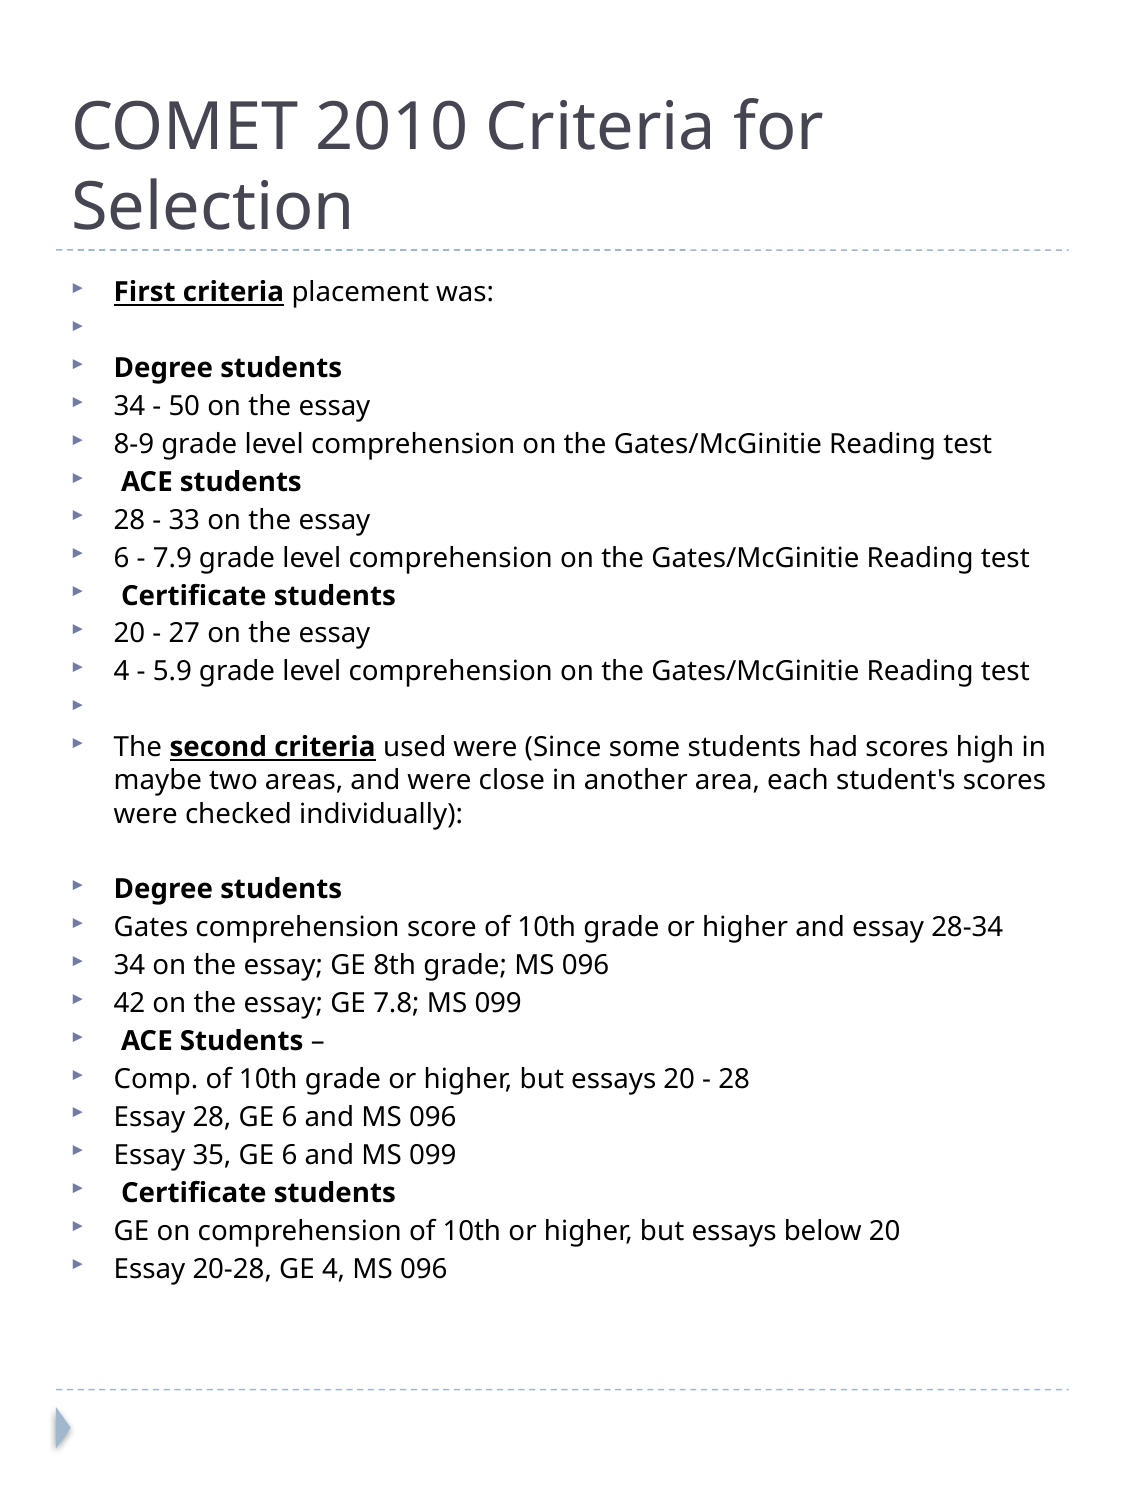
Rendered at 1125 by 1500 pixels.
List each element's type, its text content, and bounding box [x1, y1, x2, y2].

list First criteria placement was: Degree students 34 - 50 on the essay 8-9 grade level comprehension on the Gates/McGinitie Reading test ACE students 28 - 33 on the essay 6 - 7.9 grade level comprehension on the Gates/McGinitie Reading test Certificate students 20 - 27 on the essay 4 - 5.9 grade level comprehension on the Gates/McGinitie Reading test The second criteria used were (Since some students had scores high in maybe two areas, and were close in another area, each student's scores were checked individually): Degree students Gates comprehension score of 10th grade or higher and essay 28-34 34 on the essay; GE 8th grade; MS 096 42 on the essay; GE 7.8; MS 099 ACE Students – Comp. of 10th grade or higher, but essays 20 - 28 Essay 28, GE 6 and MS 096 Essay 35, GE 6 and MS 099 Certificate students GE on comprehension of 10th or higher, but essays below 20 Essay 20-28, GE 4, MS 096 [56, 266, 1069, 1347]
title COMET 2010 Criteria for Selection [56, 33, 1069, 250]
